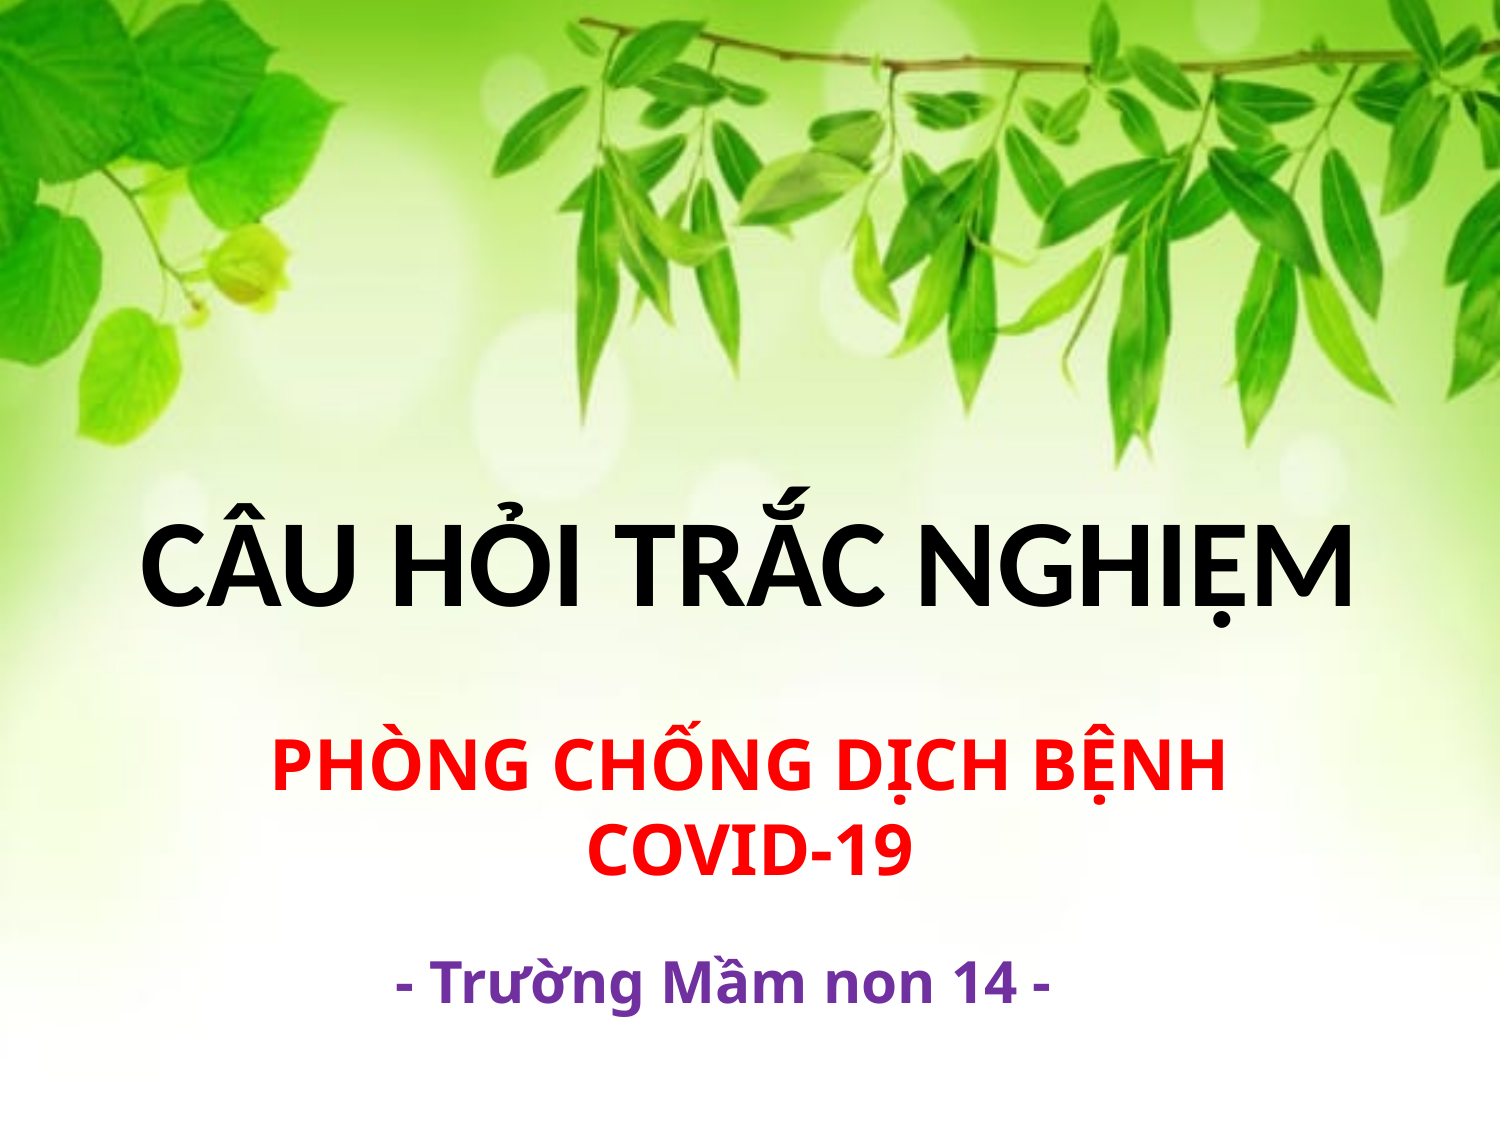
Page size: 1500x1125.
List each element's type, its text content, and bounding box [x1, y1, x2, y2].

subtitle PHÒNG CHỐNG DỊCH BỆNH COVID-19 [225, 712, 1275, 925]
title CÂU HỎI TRẮC NGHIỆM [75, 437, 1425, 676]
text_box - Trường Mầm non 14 - [212, 937, 1250, 1063]
picture [0, 0, 1500, 1125]
